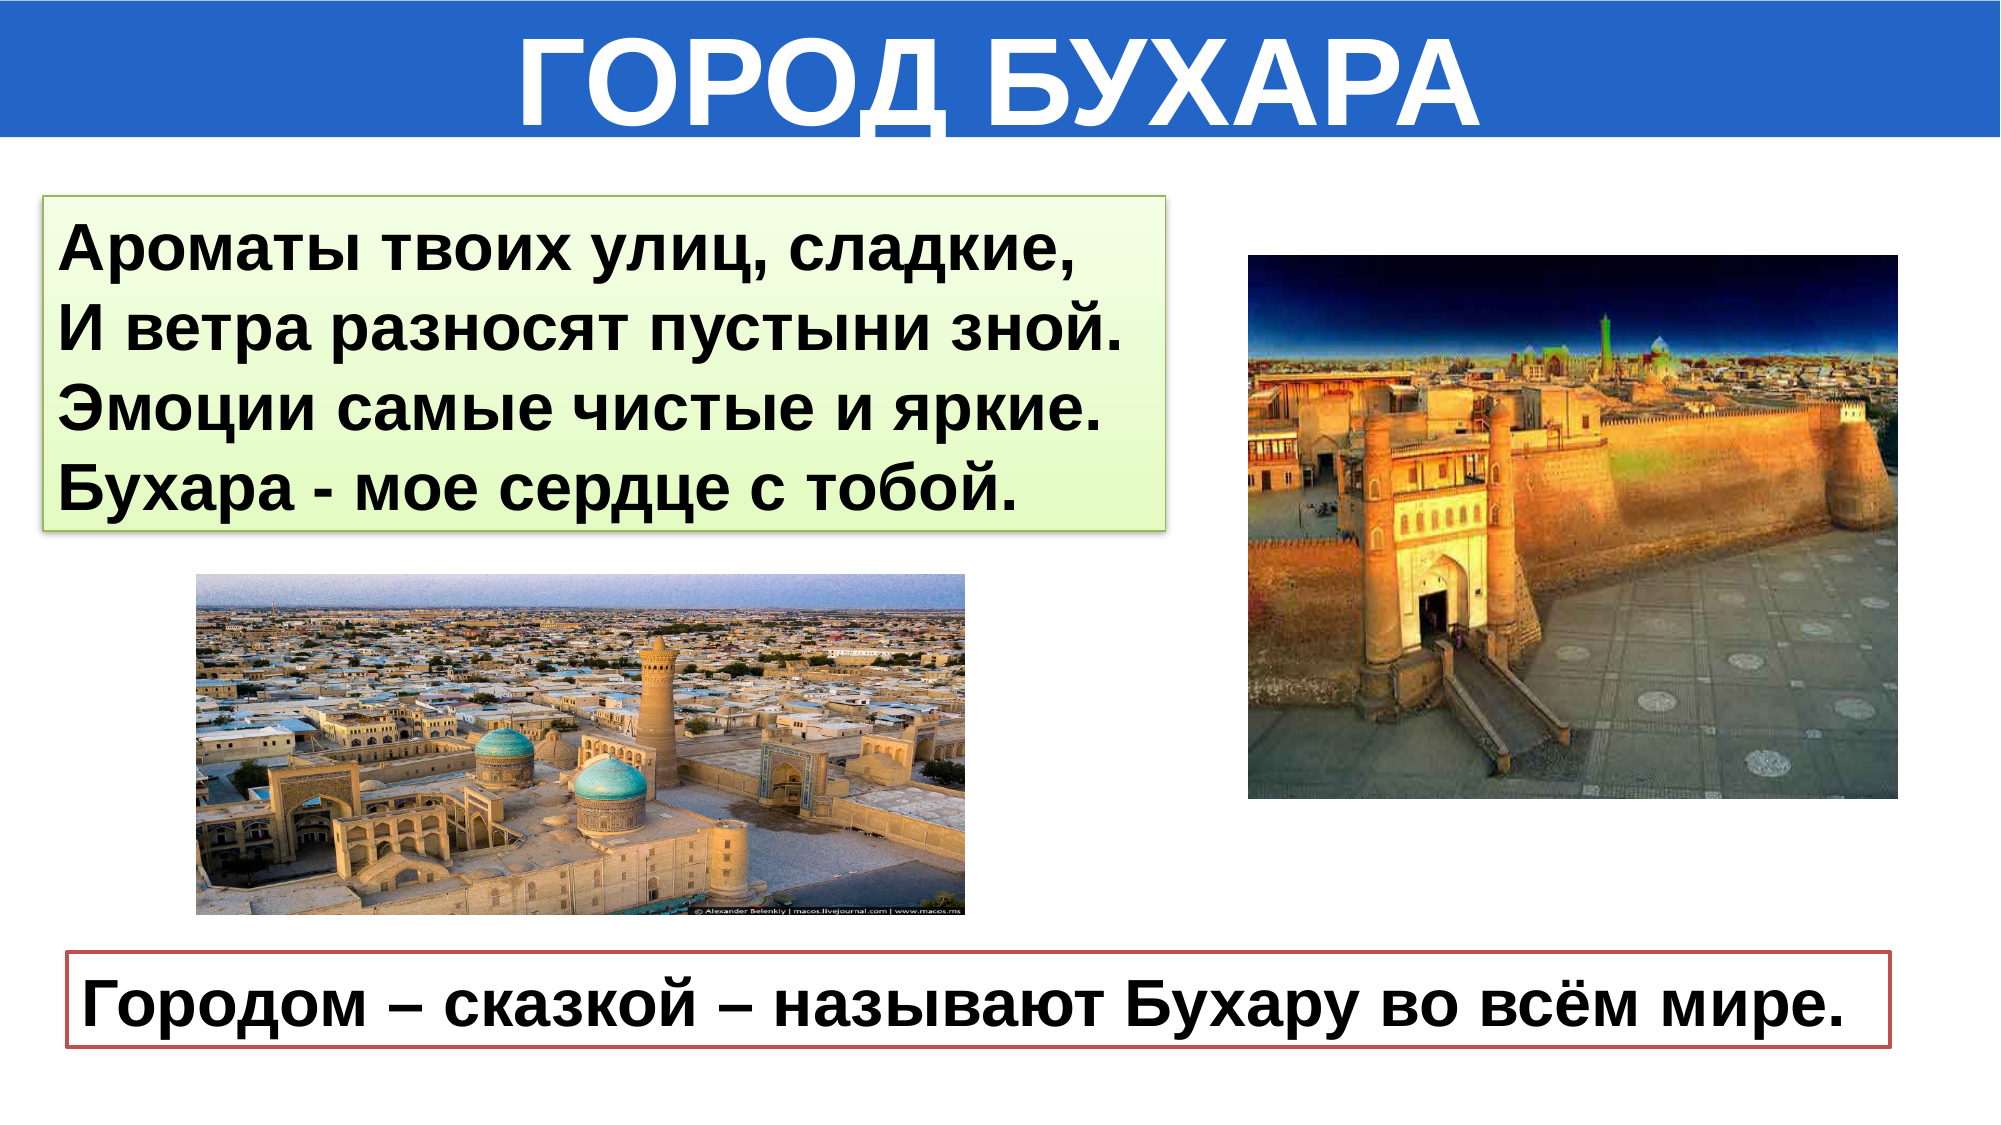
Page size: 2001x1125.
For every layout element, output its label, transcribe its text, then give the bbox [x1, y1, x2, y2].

picture [1247, 255, 1898, 799]
text_box Городом – сказкой – называют Бухару во всём мире. [65, 950, 1892, 1049]
picture [196, 574, 965, 915]
text_box Ароматы твоих улиц, сладкие, И ветра разносят пустыни зной. Эмоции самые чистые и яркие. Бухара - мое сердце с тобой. [42, 195, 1166, 532]
text_box ГОРОД БУХАРА [0, 0, 2000, 138]
